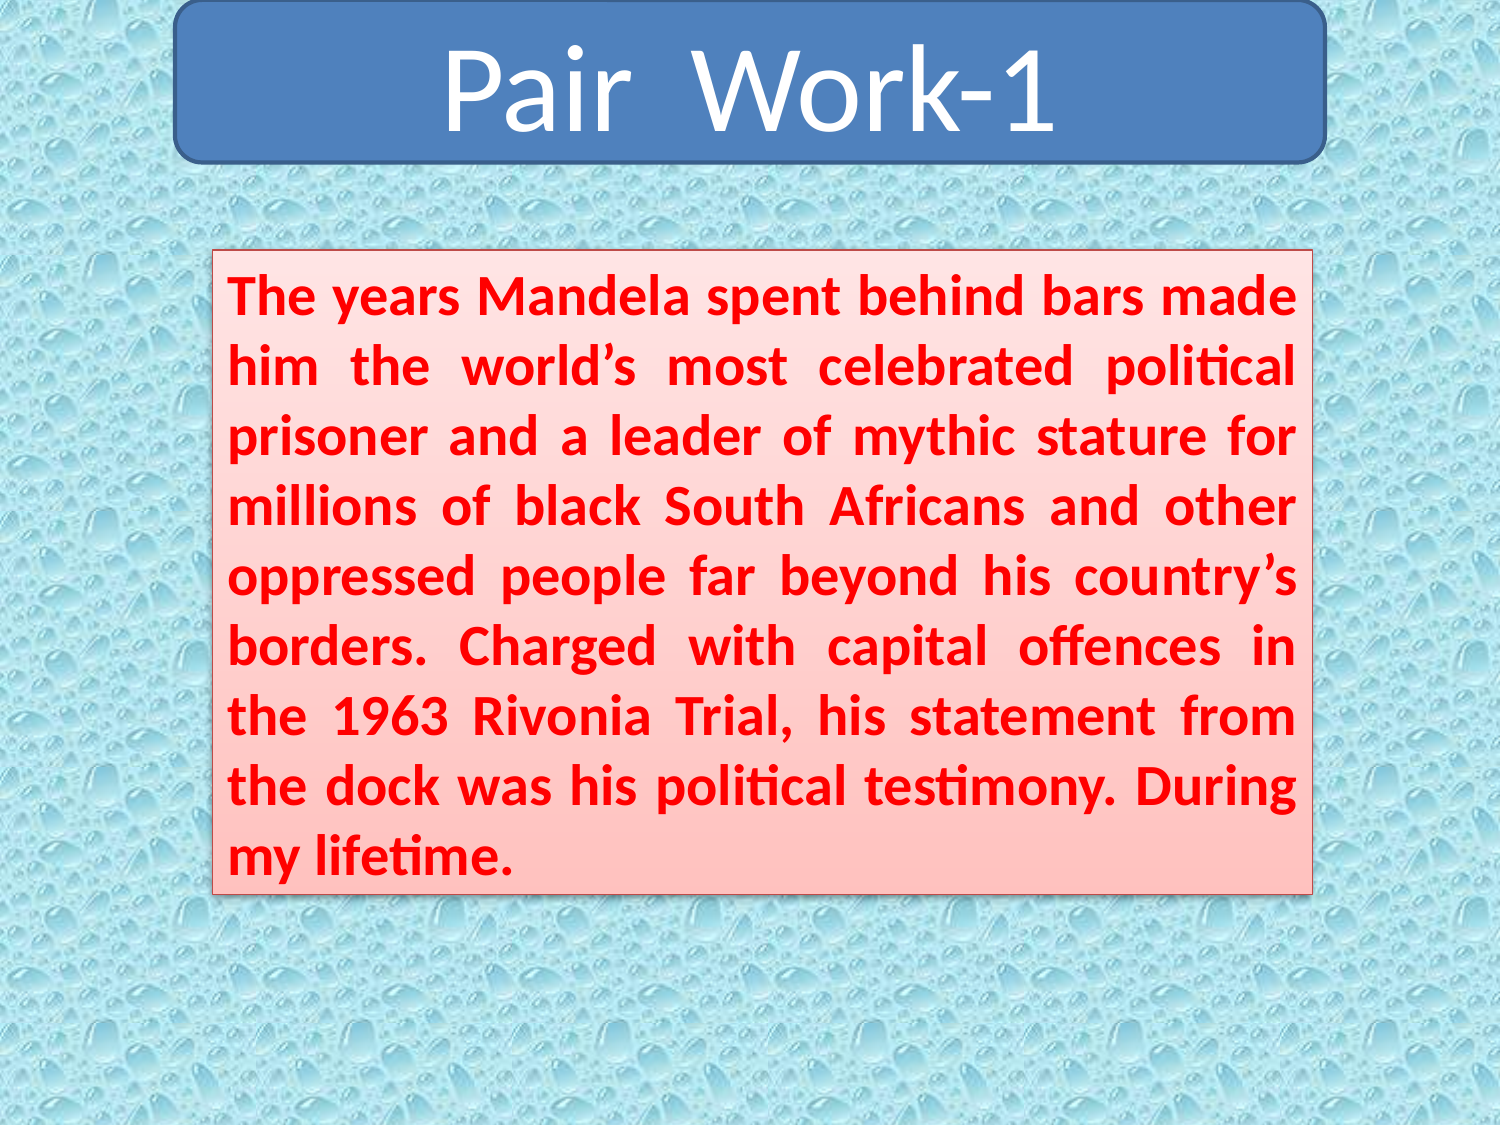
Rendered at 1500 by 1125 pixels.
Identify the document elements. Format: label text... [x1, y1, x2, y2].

text_box Pair Work-1 [172, 0, 1328, 165]
picture [0, 0, 1500, 1125]
text_box The years Mandela spent behind bars made him the world’s most celebrated political prisoner and a leader of mythic stature for millions of black South Africans and other oppressed people far beyond his country’s borders. Charged with capital offences in the 1963 Rivonia Trial, his statement from the dock was his political testimony. During my lifetime. [212, 249, 1313, 895]
